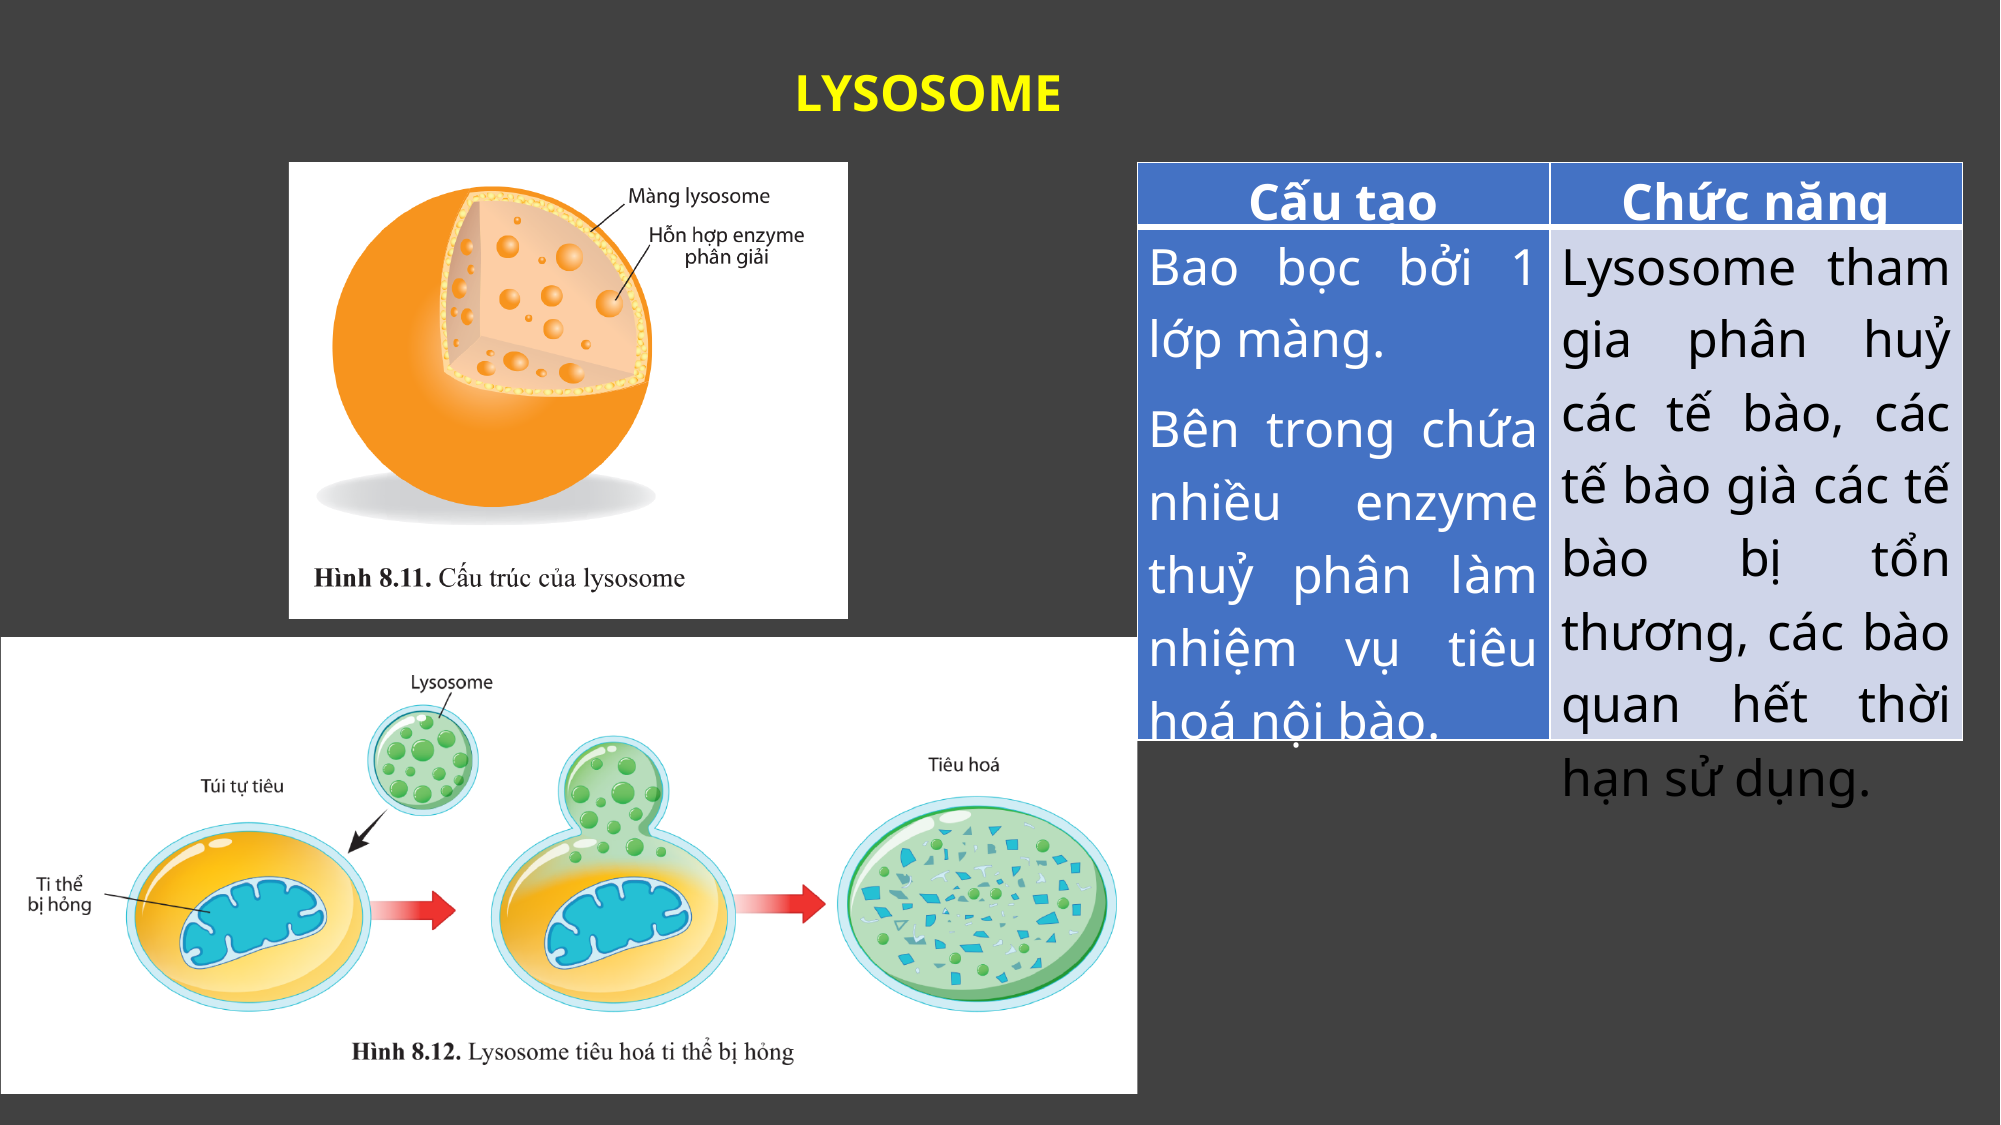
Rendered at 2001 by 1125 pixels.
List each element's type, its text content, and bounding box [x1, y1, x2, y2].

text_box LYSOSOME [780, 48, 1078, 130]
table_cell Lysosome tham gia phân huỷ các tế bào, các tế bào già các tế bào bị tổn thương, các bào quan hết thời hạn sử dụng. [1551, 230, 1962, 739]
table_header Chức năng [1551, 163, 1962, 224]
table_cell Bao bọc bởi 1 lớp màng. Bên trong chứa nhiều enzyme thuỷ phân làm nhiệm vụ tiêu hoá nội bào. [1138, 230, 1549, 739]
picture [288, 162, 848, 619]
table_header Cấu tạo [1138, 163, 1549, 224]
picture [0, 637, 1138, 1094]
